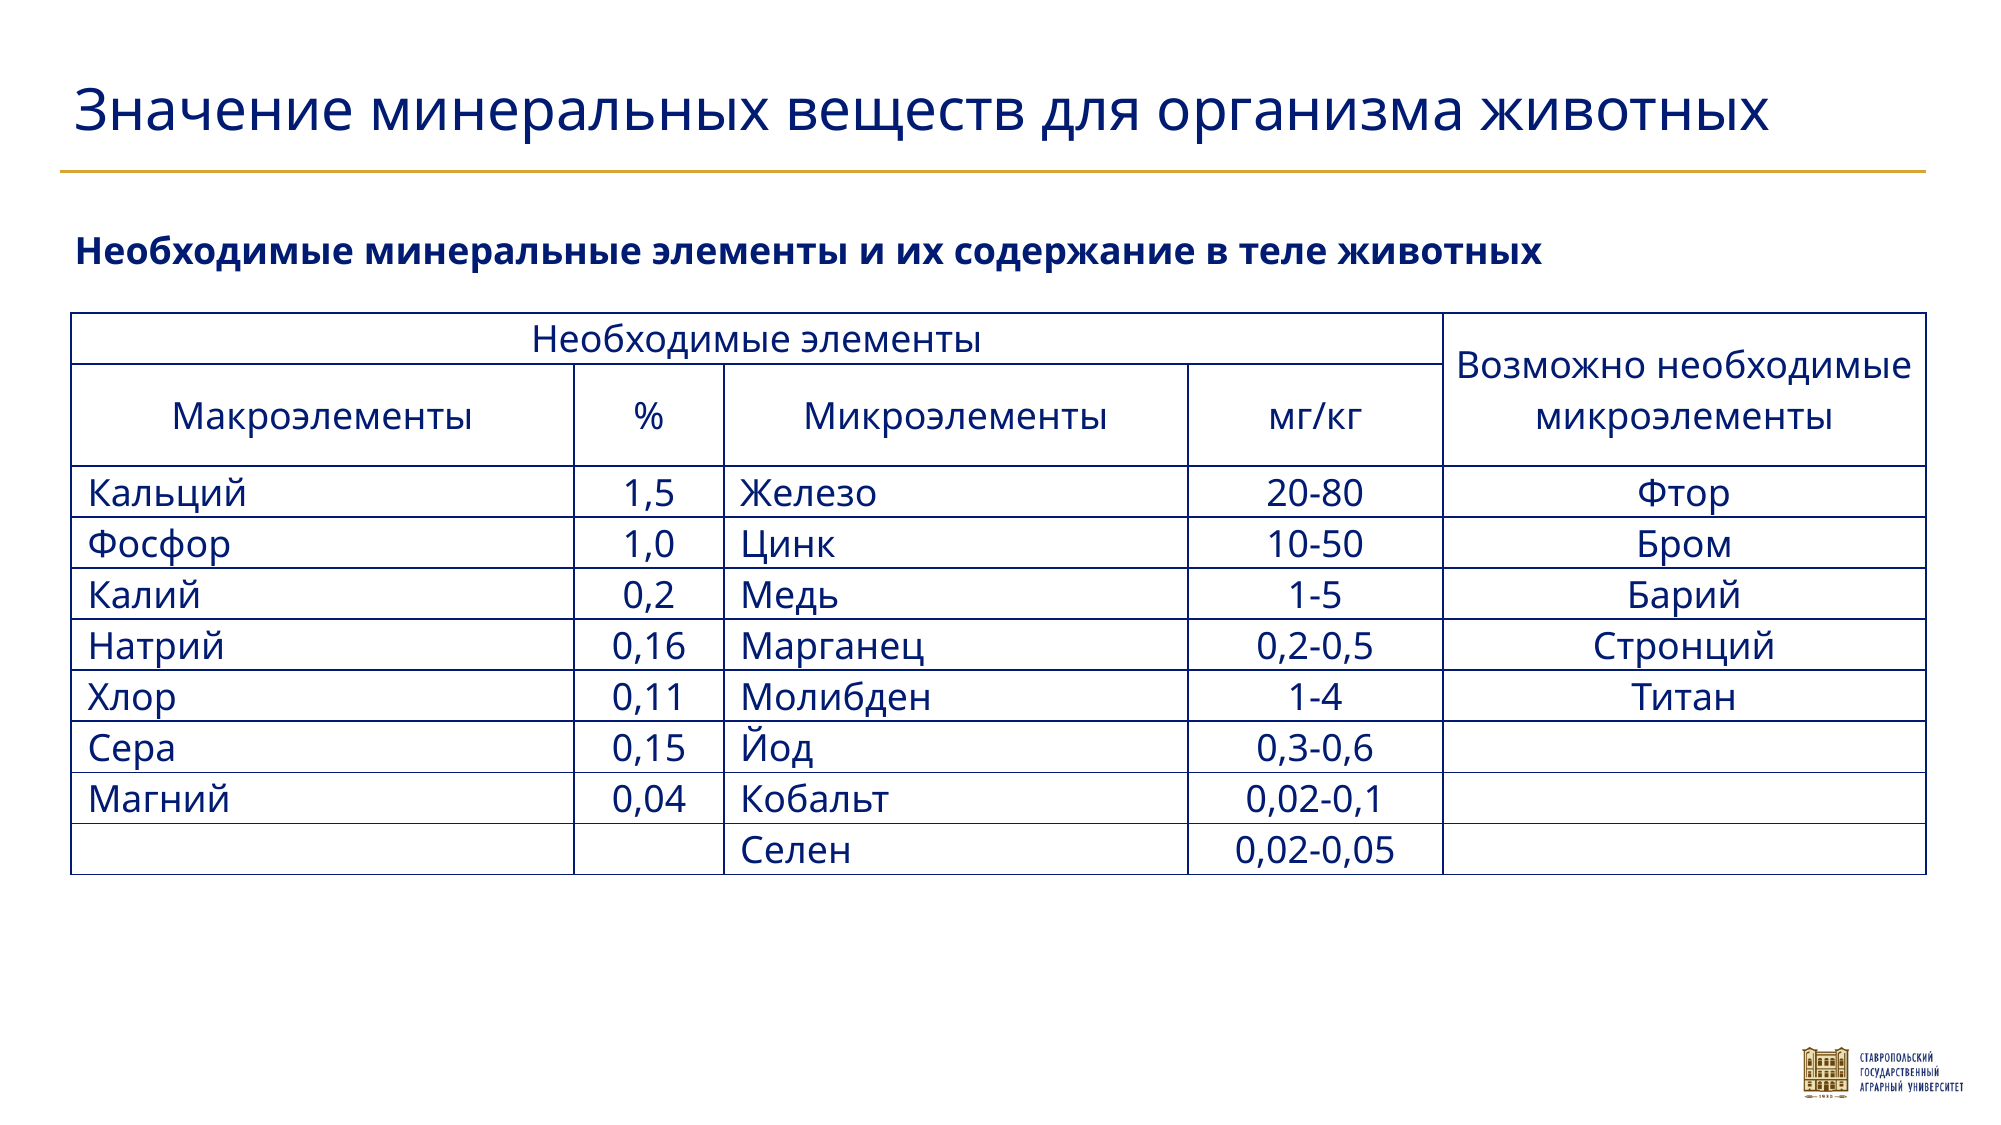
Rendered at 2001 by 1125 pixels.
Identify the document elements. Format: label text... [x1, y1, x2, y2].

table_cell Кобальт [725, 773, 1187, 823]
table_cell 0,15 [575, 722, 723, 772]
table_cell Фтор [1444, 467, 1925, 516]
table_header Возможно необходимые микроэлементы [1444, 314, 1925, 465]
table_cell Марганец [725, 620, 1187, 669]
table_header Необходимые элементы [72, 314, 1442, 363]
text_box Необходимые минеральные элементы и их содержание в теле животных [59, 219, 1926, 280]
table_cell 20-80 [1189, 467, 1442, 516]
table_cell Молибден [725, 671, 1187, 720]
table_cell Цинк [725, 518, 1187, 567]
table_cell 1-4 [1189, 671, 1442, 720]
table_cell Хлор [72, 671, 573, 720]
table_cell [1444, 824, 1925, 874]
list Значение минеральных веществ для организма животных [59, 67, 1926, 158]
table_cell 0,2 [575, 569, 723, 618]
table_cell [575, 824, 723, 874]
table_cell Титан [1444, 671, 1925, 720]
table_cell Стронций [1444, 620, 1925, 669]
table_cell Сера [72, 722, 573, 772]
table_cell Макроэлементы [72, 365, 573, 465]
table_cell 10-50 [1189, 518, 1442, 567]
table_cell Магний [72, 773, 573, 823]
table_cell Барий [1444, 569, 1925, 618]
table_cell Натрий [72, 620, 573, 669]
table_cell Фосфор [72, 518, 573, 567]
table_cell 0,3-0,6 [1189, 722, 1442, 772]
table_cell 0,04 [575, 773, 723, 823]
table_cell 0,02-0,05 [1189, 824, 1442, 874]
table_cell 1-5 [1189, 569, 1442, 618]
table_cell 0,2-0,5 [1189, 620, 1442, 669]
table_cell 1,5 [575, 467, 723, 516]
table_cell Селен [725, 824, 1187, 874]
table_cell Кальций [72, 467, 573, 516]
table_cell 0,02-0,1 [1189, 773, 1442, 823]
table_cell % [575, 365, 723, 465]
table_cell [1444, 773, 1925, 823]
table_cell Йод [725, 722, 1187, 772]
table_cell 0,11 [575, 671, 723, 720]
table_cell 0,16 [575, 620, 723, 669]
table_cell Железо [725, 467, 1187, 516]
table_cell [1444, 722, 1925, 772]
picture [1802, 1047, 1963, 1098]
table_cell Калий [72, 569, 573, 618]
table_cell мг/кг [1189, 365, 1442, 465]
table_cell Бром [1444, 518, 1925, 567]
table_cell Микроэлементы [725, 365, 1187, 465]
table_cell 1,0 [575, 518, 723, 567]
table_cell [72, 824, 573, 874]
table_cell Медь [725, 569, 1187, 618]
